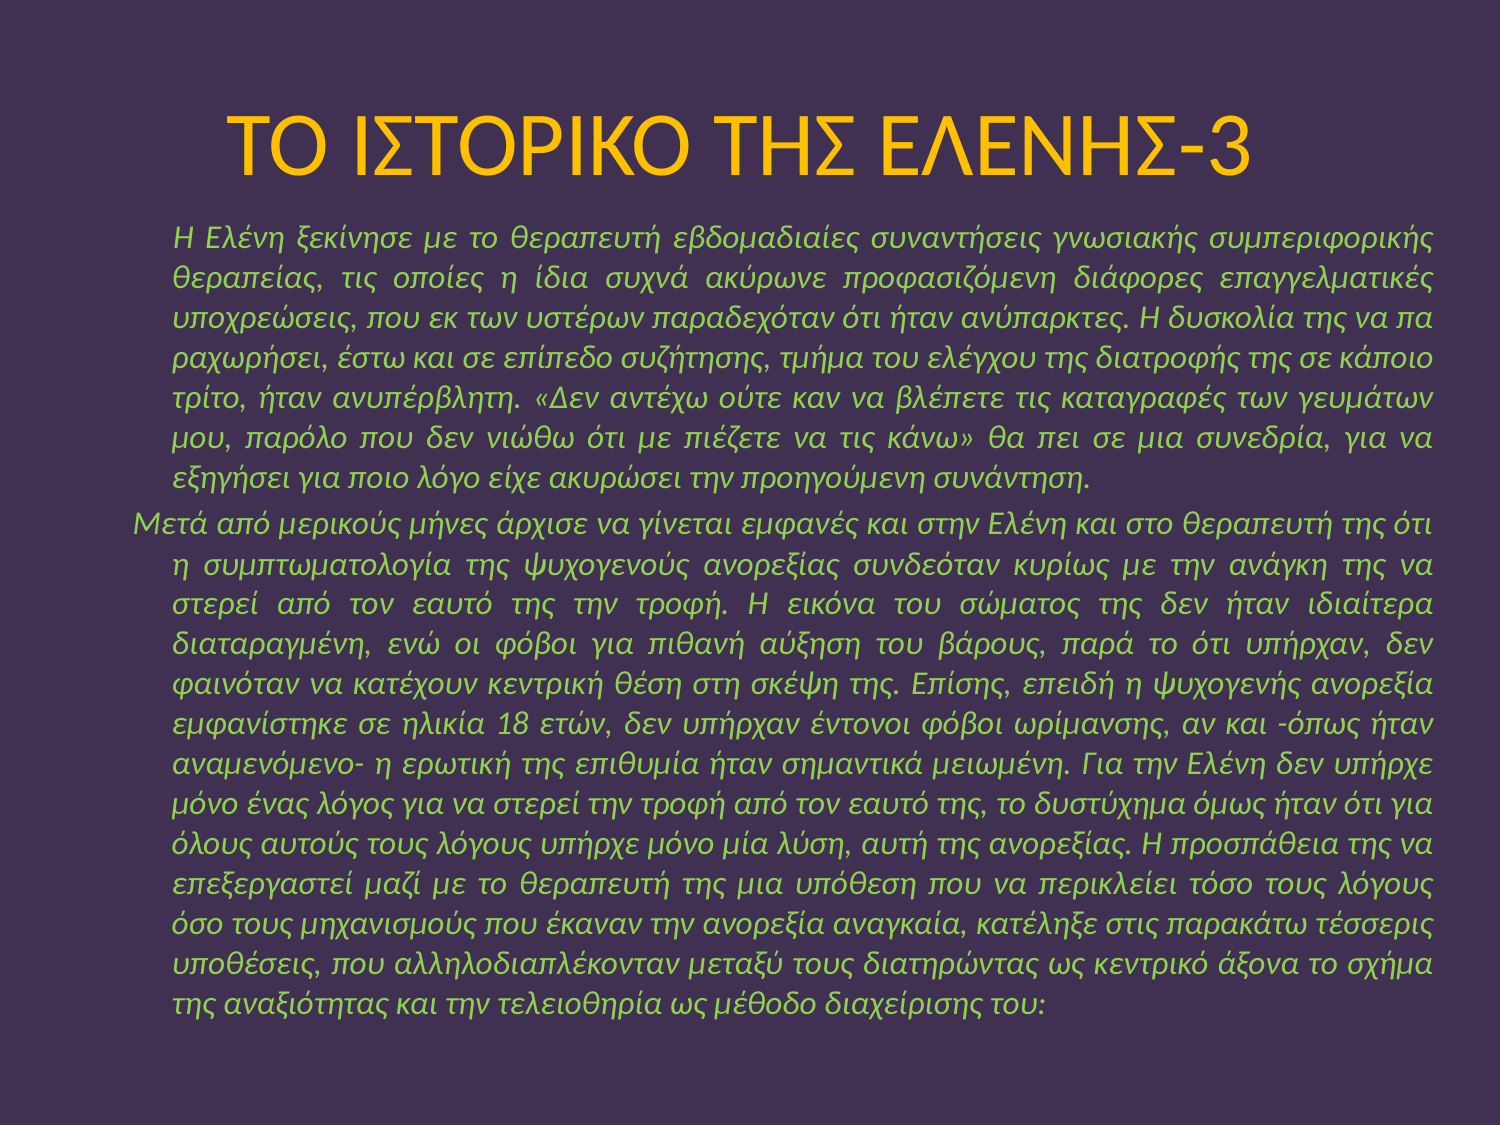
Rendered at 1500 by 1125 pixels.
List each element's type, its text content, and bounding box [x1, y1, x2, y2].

list Η Ελένη ξεκίνησε με το θεραπευτή εβδομαδιαίες συναντήσεις γνωσιακής συμπεριφορικής θεραπείας, τις οποίες η ίδια συχνά ακύρωνε προφασιζόμενη διάφορες επαγγελματικές υποχρεώσεις, που εκ των υστέρων παραδεχόταν ότι ήταν ανύπαρκτες. Η δυσκολία της να πα­ραχωρήσει, έστω και σε επίπεδο συζήτησης, τμήμα του ελέγχου της διατροφής της σε κάποιο τρίτο, ήταν ανυπέρβλητη. «Δεν αντέχω ούτε καν να βλέπετε τις καταγραφές των γευμάτων μου, παρόλο που δεν νιώθω ότι με πιέζετε να τις κάνω» θα πει σε μια συνεδρία, για να εξηγήσει για ποιο λόγο είχε ακυρώσει την προηγούμενη συνάντηση. Μετά από μερικούς μήνες άρχισε να γίνεται εμφανές και στην Ελένη και στο θεραπευτή της ότι η συμπτωματολογία της ψυχογενούς ανορεξίας συνδεόταν κυρίως με την ανάγκη της να στερεί από τον εαυτό της την τροφή. Η εικόνα του σώματος της δεν ήταν ιδιαίτερα διαταραγμένη, ενώ οι φόβοι για πιθανή αύξηση του βάρους, παρά το ότι υπήρχαν, δεν φαινόταν να κατέχουν κεντρική θέση στη σκέψη της. Επίσης, επειδή η ψυχογενής ανορεξία εμφανίστηκε σε ηλικία 18 ετών, δεν υπήρχαν έντονοι φόβοι ωρίμανσης, αν και -όπως ήταν αναμενόμενο- η ερωτική της επιθυμία ήταν σημαντικά μειωμένη. Για την Ελένη δεν υπήρχε μόνο ένας λόγος για να στερεί την τροφή από τον εαυτό της, το δυστύχημα όμως ήταν ότι για όλους αυτούς τους λόγους υπήρχε μόνο μία λύση, αυτή της ανορεξίας. Η προσπάθεια της να επεξεργαστεί μαζί με το θεραπευτή της μια υπόθεση που να περικλείει τόσο τους λόγους όσο τους μηχανισμούς που έκαναν την ανορεξία αναγκαία, κατέληξε στις παρακάτω τέσσερις υποθέσεις, που αλληλοδιαπλέκονταν μεταξύ τους διατηρώντας ως κεντρικό άξονα το σχήμα της αναξιότητας και την τελειοθηρία ως μέθοδο διαχείρισης του: [100, 208, 1451, 951]
title ΤΟ ΙΣΤΟΡΙΚΟ ΤΗΣ ΕΛΕΝΗΣ-3 [75, 45, 1425, 233]
